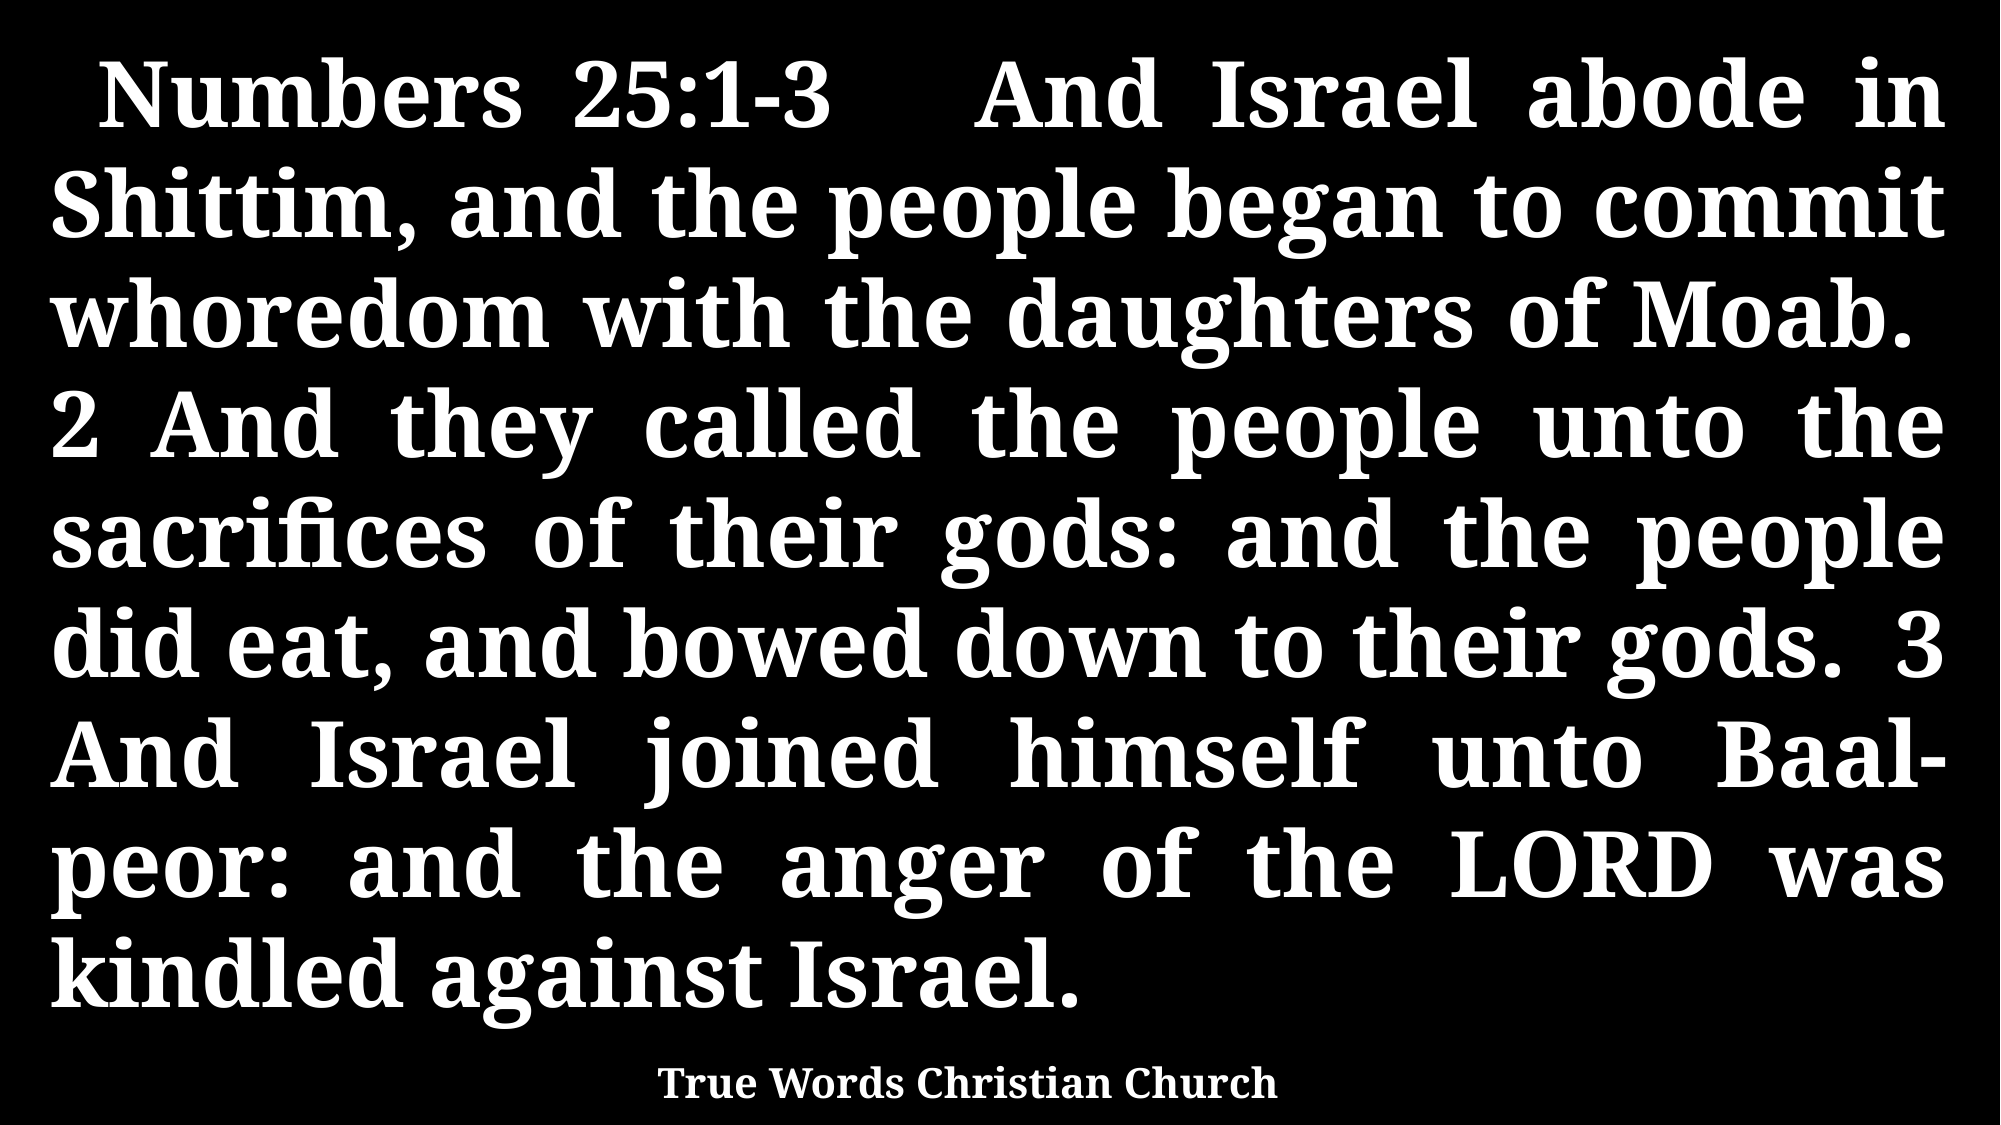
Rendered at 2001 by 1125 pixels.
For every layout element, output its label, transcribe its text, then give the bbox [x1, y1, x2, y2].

text_box Numbers 25:1-3 And Israel abode in Shittim, and the people began to commit whoredom with the daughters of Moab. 2 And they called the people unto the sacrifices of their gods: and the people did eat, and bowed down to their gods. 3 And Israel joined himself unto Baal-peor: and the anger of the LORD was kindled against Israel. [35, 28, 1965, 1033]
text_box True Words Christian Church [642, 1049, 1294, 1114]
